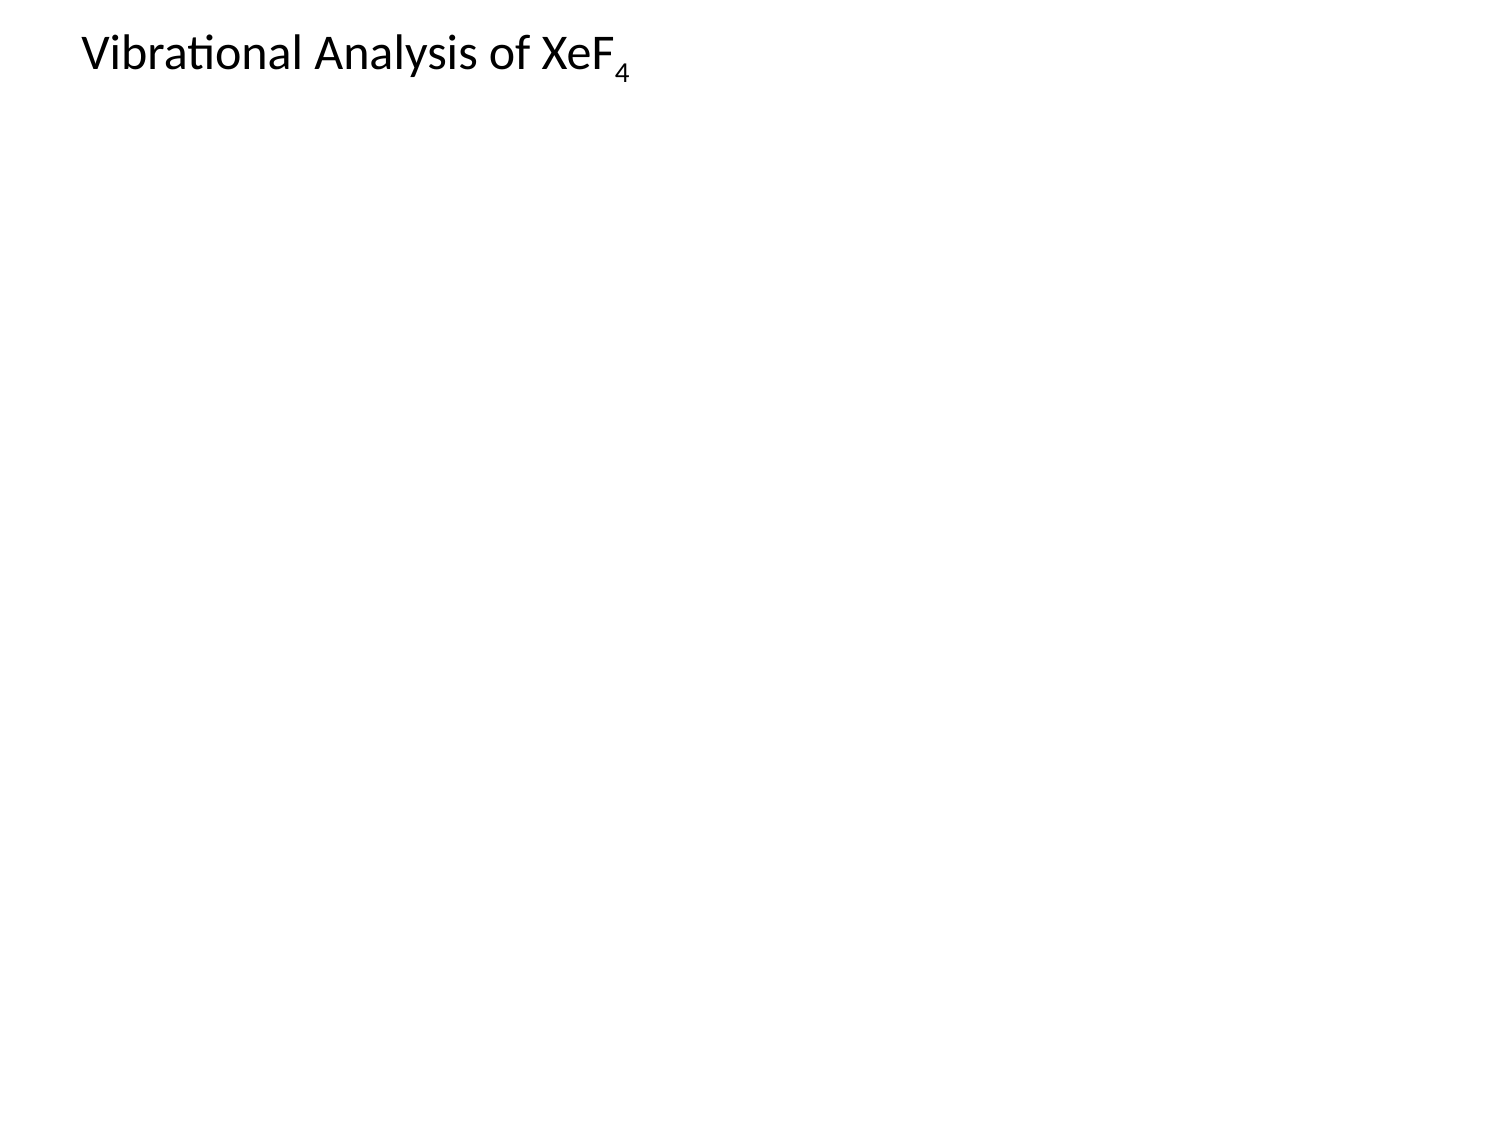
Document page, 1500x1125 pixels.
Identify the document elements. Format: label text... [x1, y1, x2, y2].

text_box Vibrational Analysis of XeF4 [66, 12, 645, 96]
